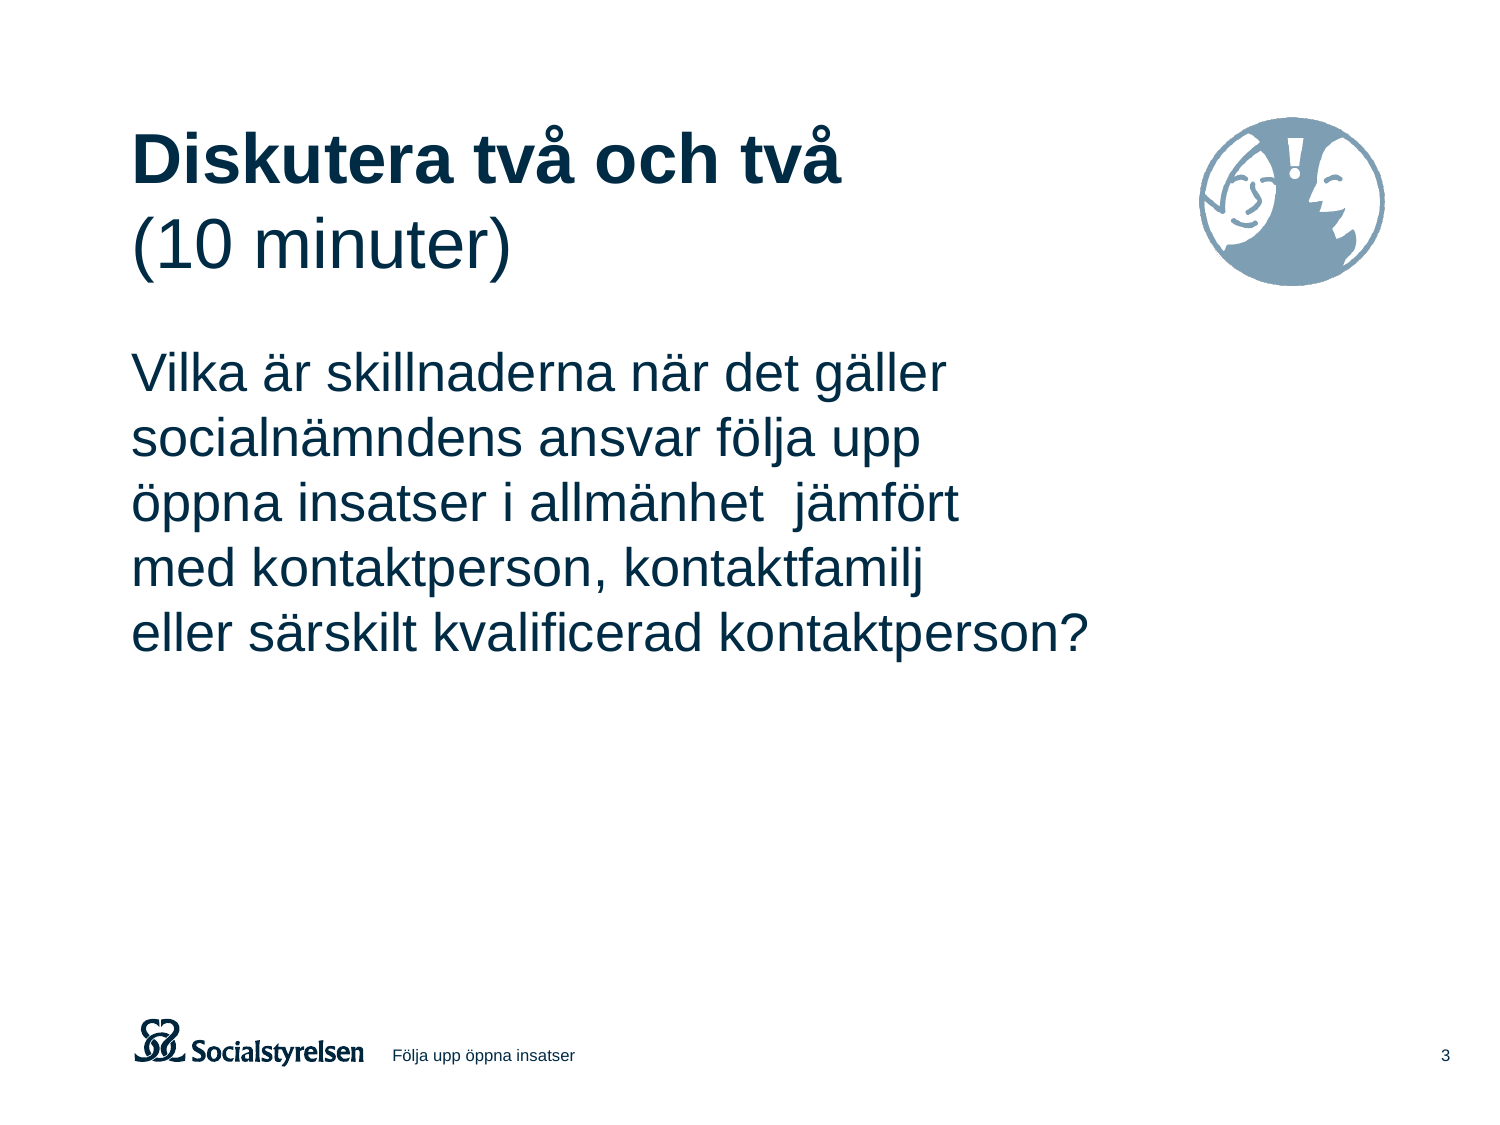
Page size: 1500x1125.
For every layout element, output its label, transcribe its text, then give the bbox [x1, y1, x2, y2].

slide_number 3 [1379, 1032, 1451, 1077]
title Diskutera två och två (10 minuter) [131, 112, 1273, 326]
list Vilka är skillnaderna när det gäller socialnämndens ansvar följa upp öppna insatser i allmänhet jämfört med kontaktperson, kontaktfamilj eller särskilt kvalificerad kontaktperson? [131, 337, 1274, 947]
picture [1199, 117, 1385, 287]
footer Följa upp öppna insatser [392, 1032, 1101, 1077]
